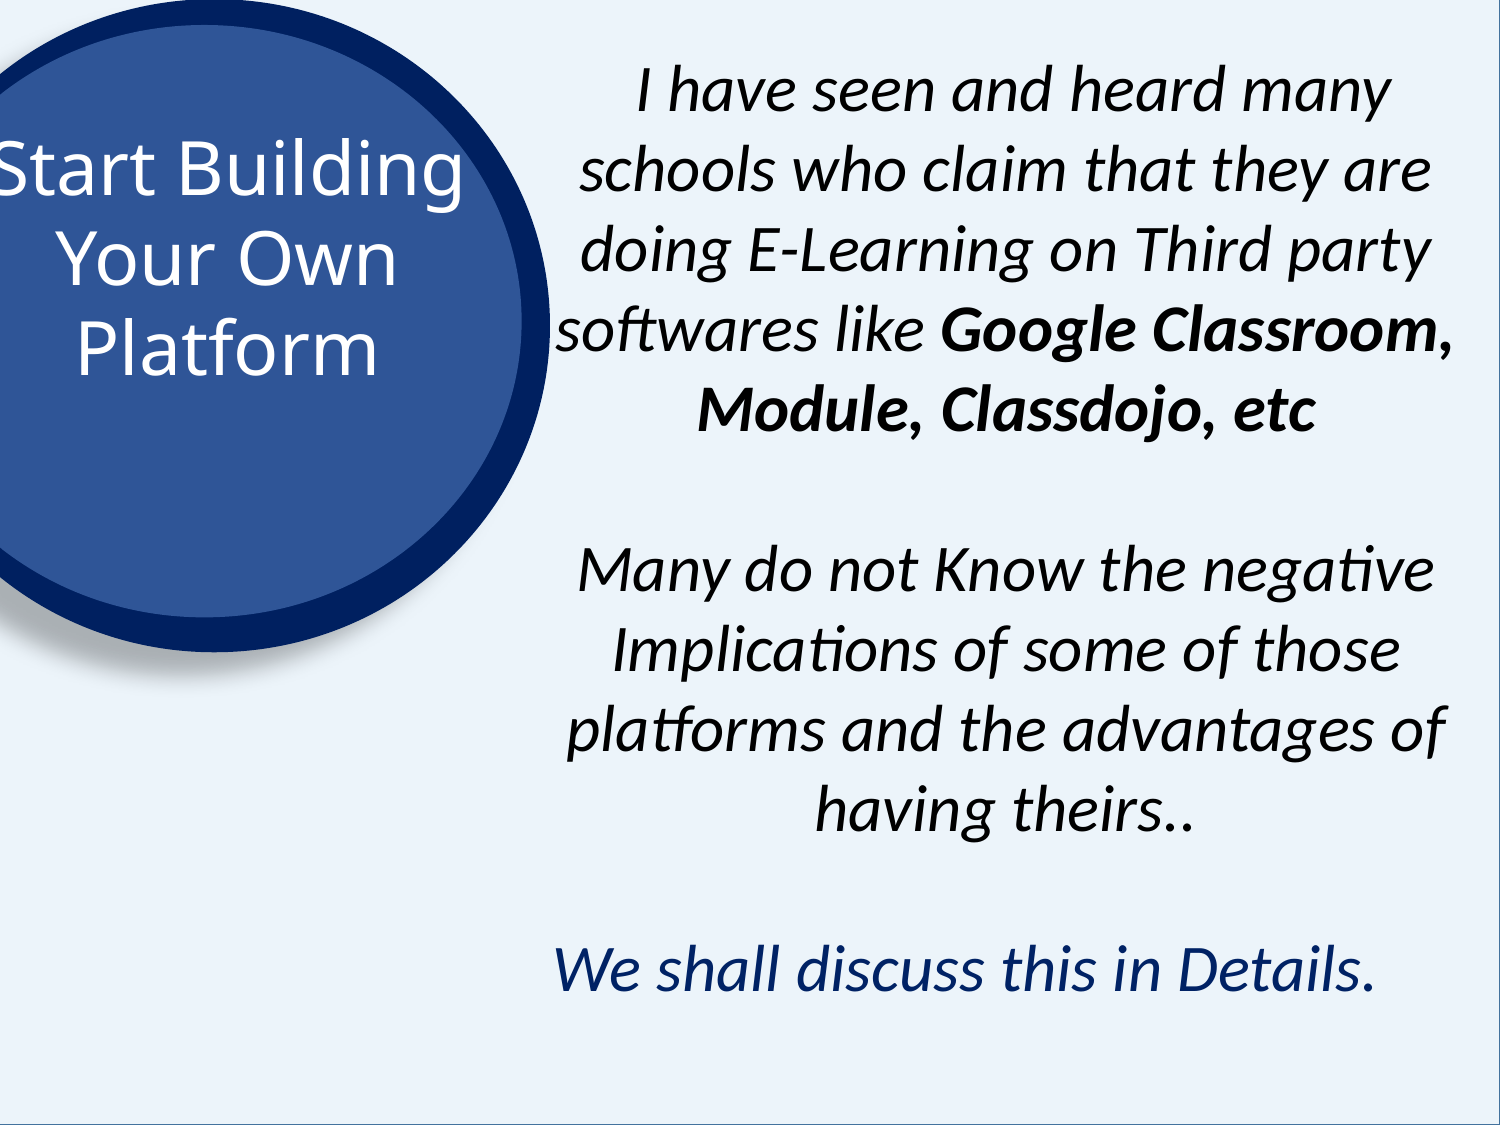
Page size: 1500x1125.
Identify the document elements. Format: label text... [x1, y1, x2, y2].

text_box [0, 0, 550, 653]
text_box [0, 0, 1500, 1125]
text_box I have seen and heard many schools who claim that they are doing E-Learning on Third party softwares like Google Classroom, Module, Classdojo, etc Many do not Know the negative Implications of some of those platforms and the advantages of having theirs.. We shall discuss this in Details. [537, 37, 1475, 1012]
